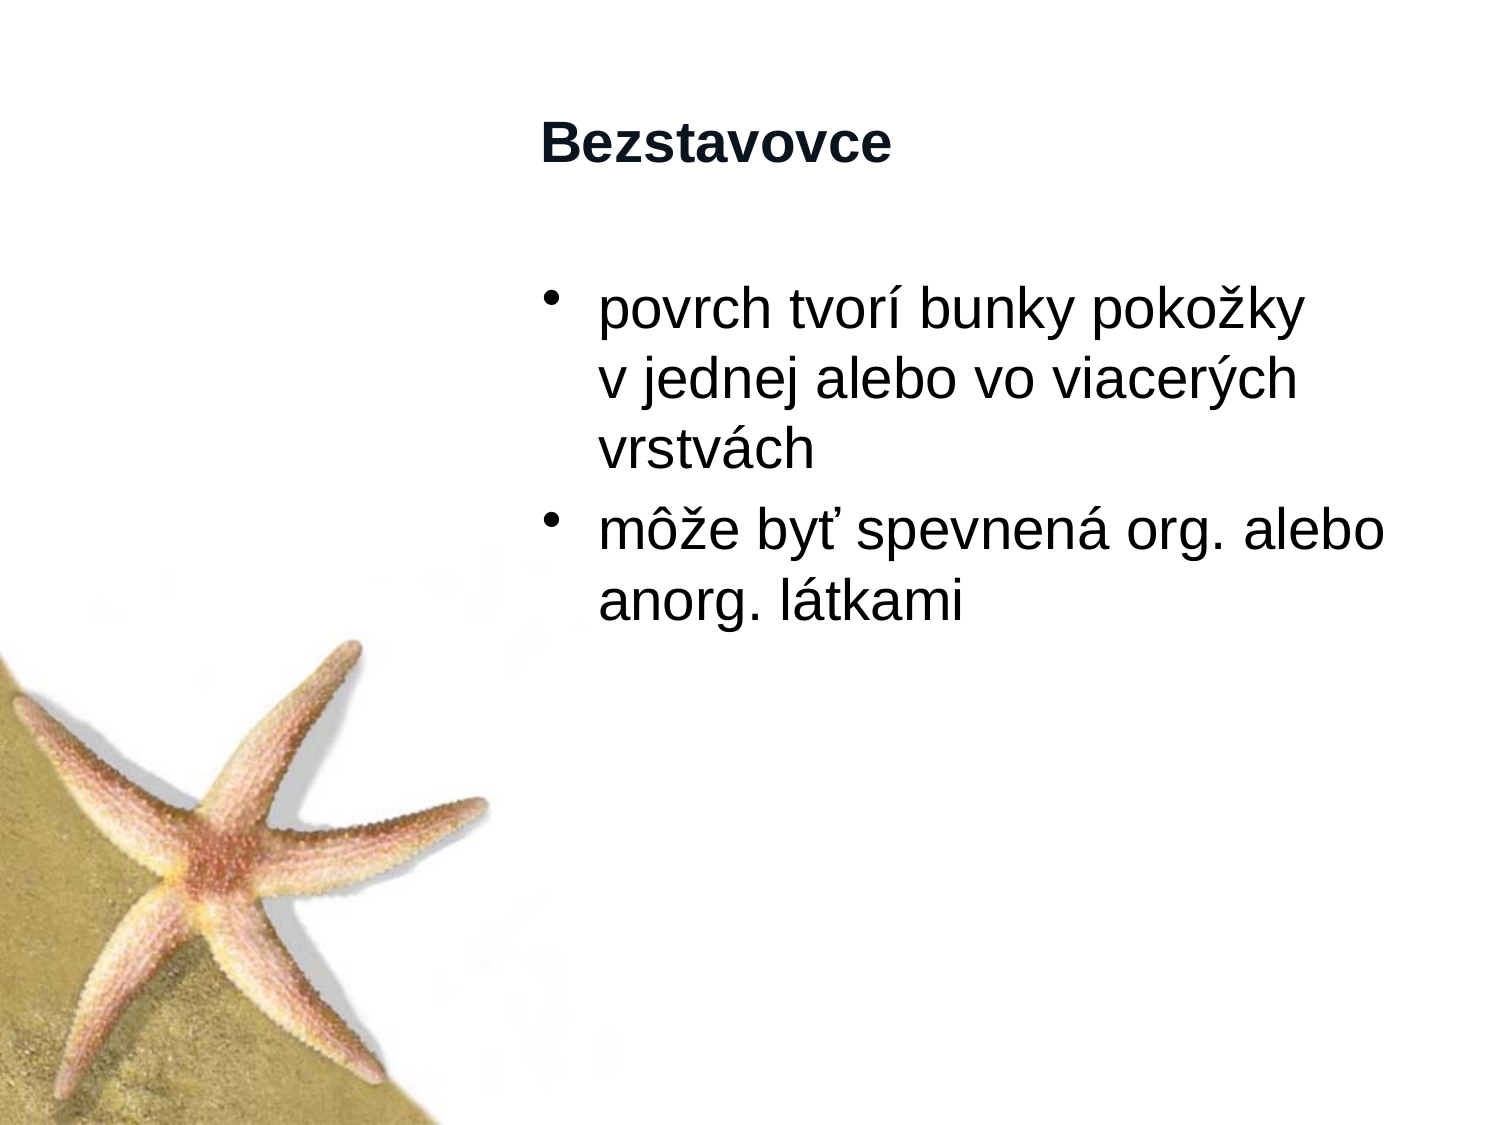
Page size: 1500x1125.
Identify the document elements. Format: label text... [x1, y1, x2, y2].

list povrch tvorí bunky pokožky v jednej alebo vo viacerých vrstvách môže byť spevnená org. alebo anorg. látkami [526, 262, 1426, 1006]
picture [0, 0, 1500, 1125]
title Bezstavovce [524, 44, 1426, 233]
